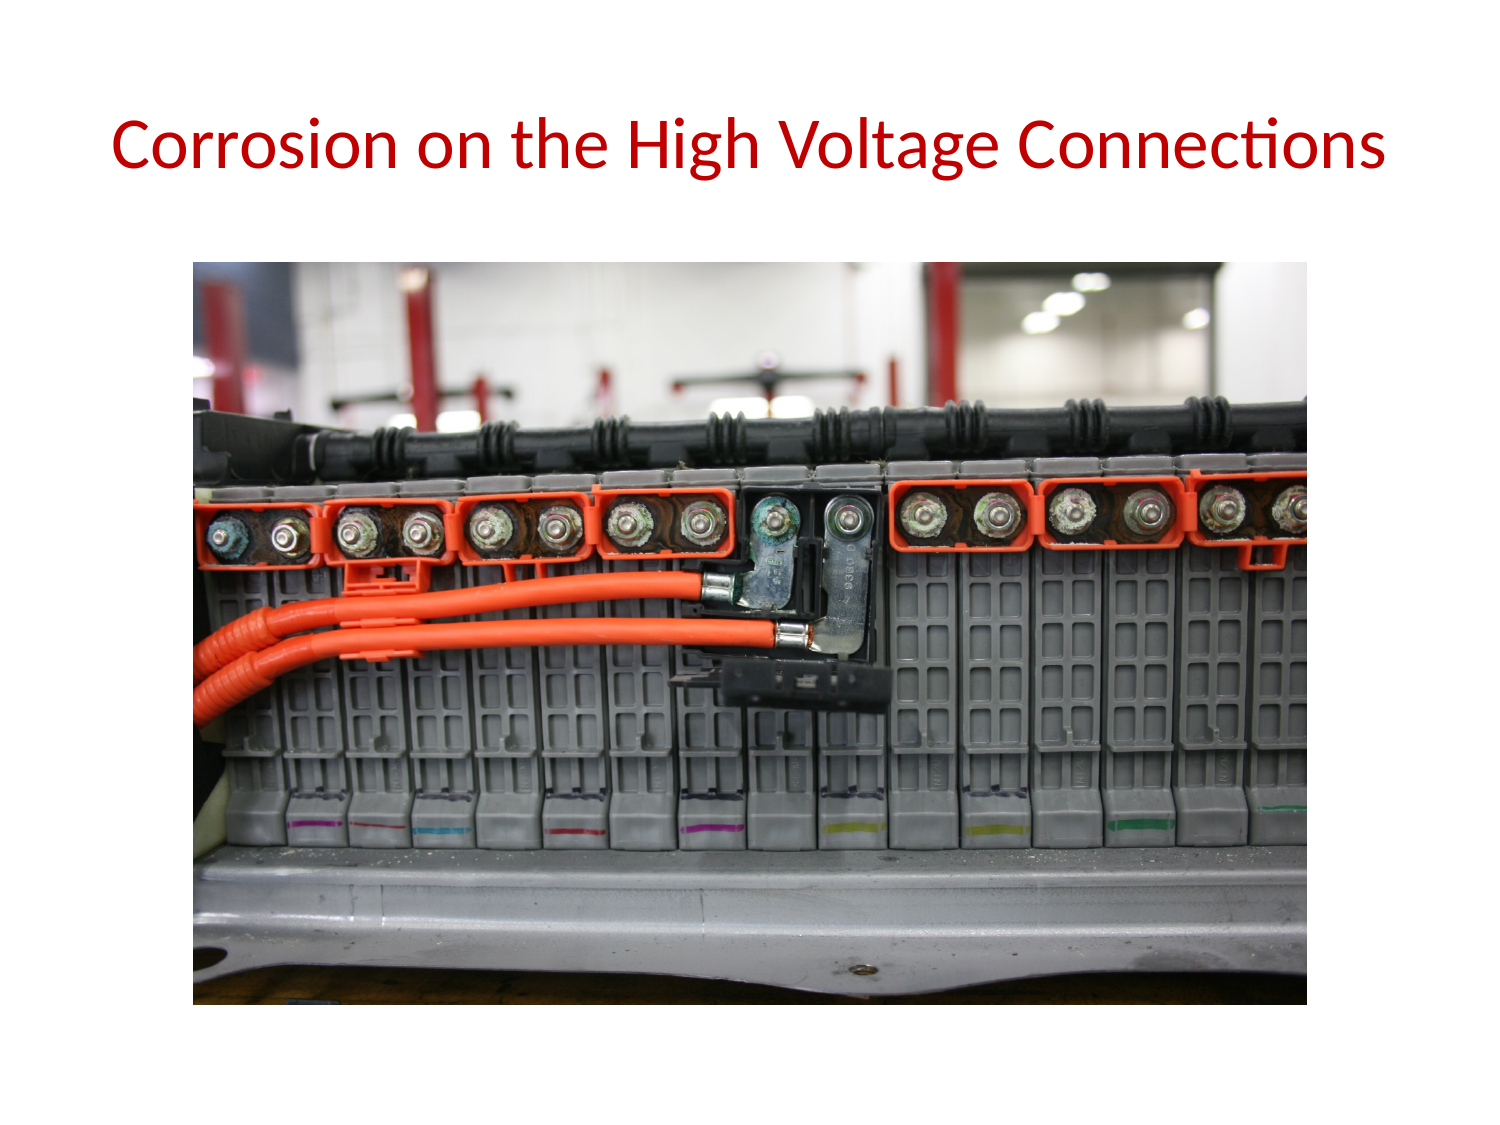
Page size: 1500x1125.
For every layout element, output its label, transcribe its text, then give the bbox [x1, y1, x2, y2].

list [192, 262, 1307, 1006]
title Corrosion on the High Voltage Connections [75, 45, 1425, 233]
